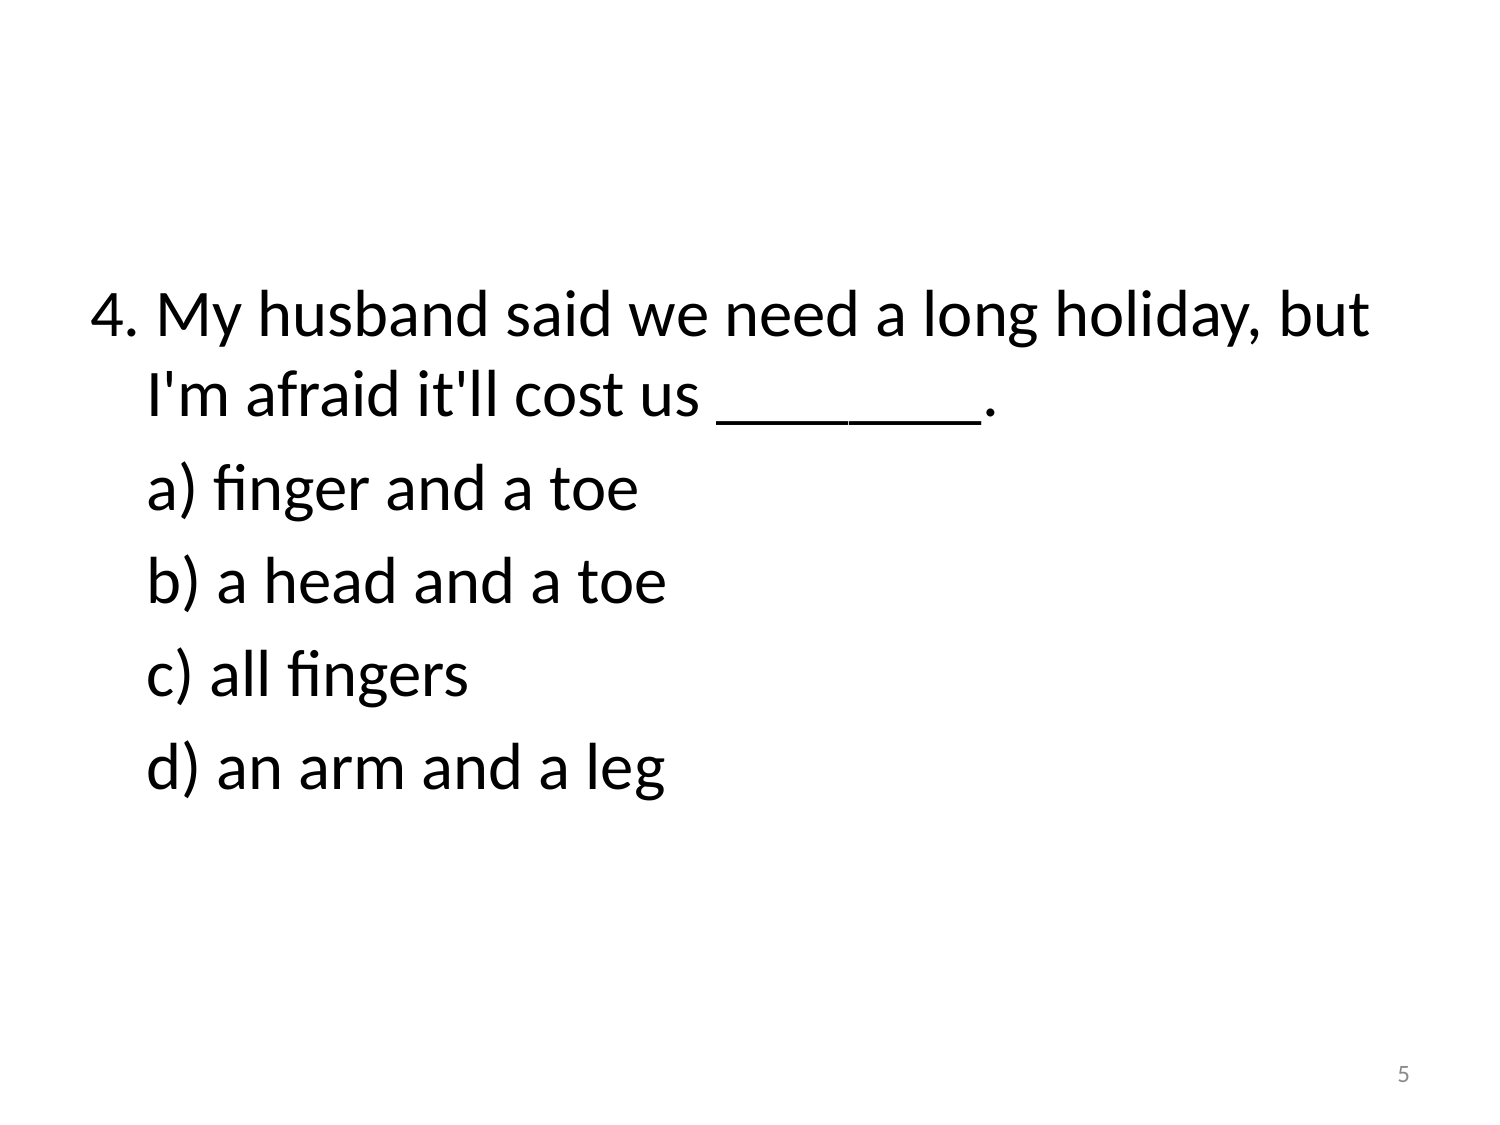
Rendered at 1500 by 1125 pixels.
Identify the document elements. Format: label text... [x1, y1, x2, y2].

list 4. My husband said we need a long holiday, but I'm afraid it'll cost us ________. a) finger and a toe b) a head and a toe c) all fingers d) an arm and a leg [75, 262, 1425, 1005]
slide_number 5 [1074, 1042, 1425, 1103]
